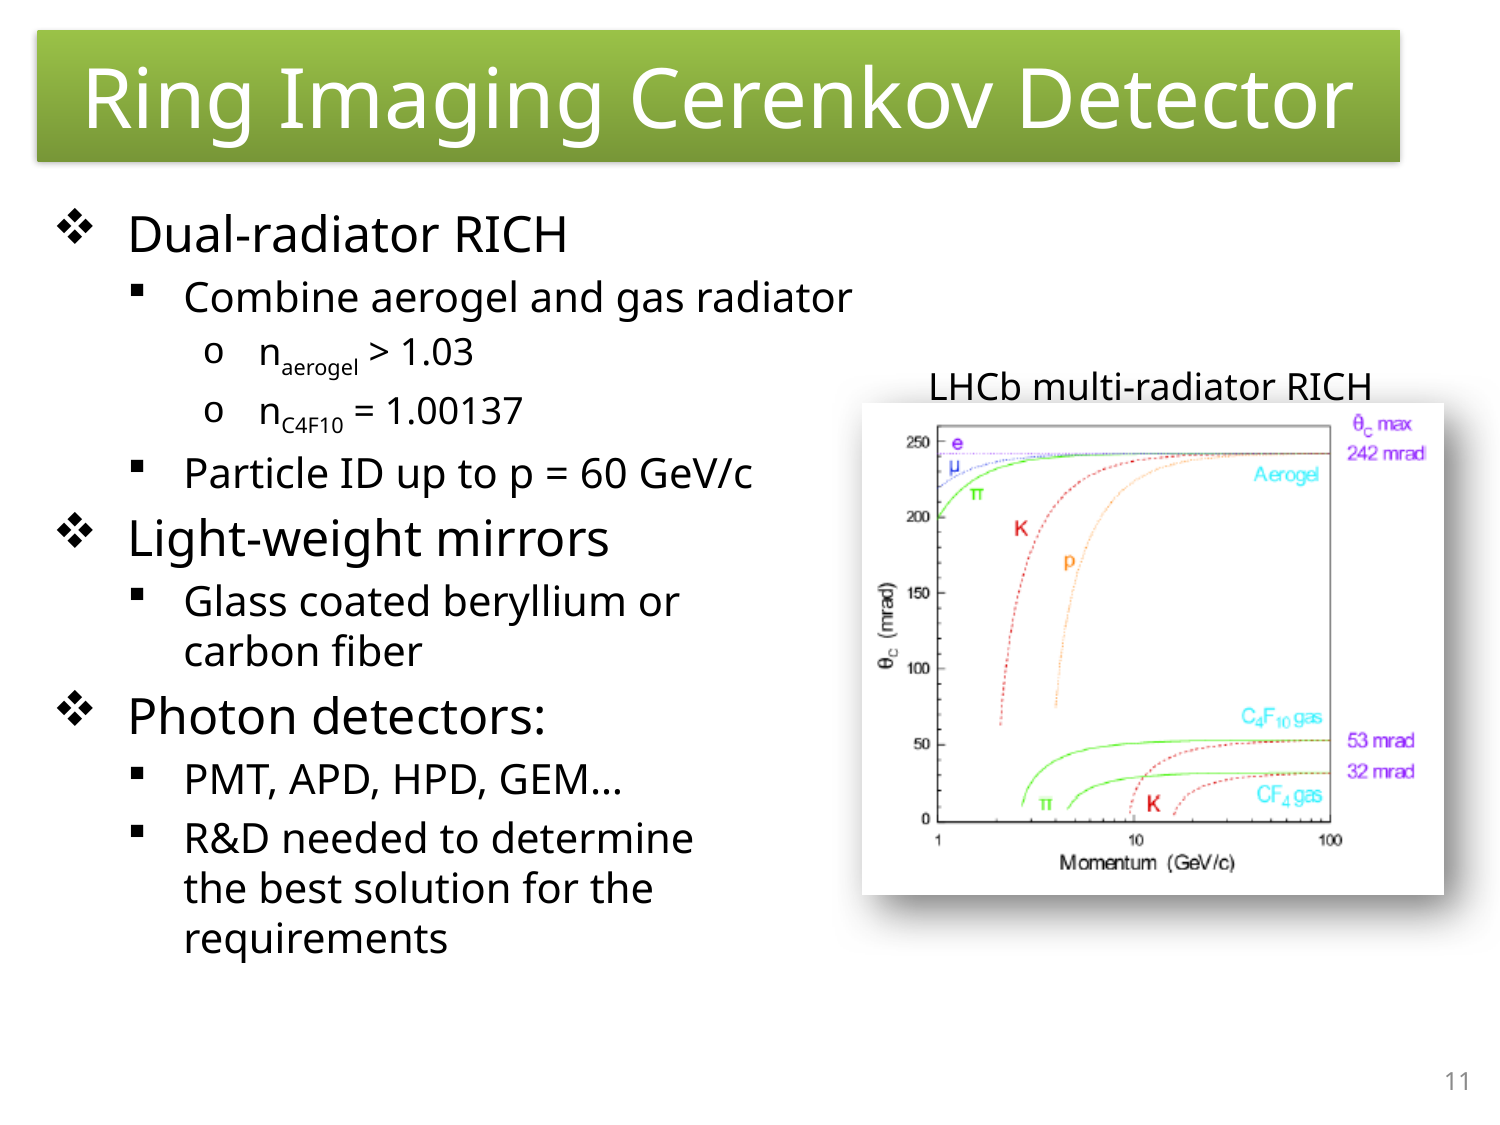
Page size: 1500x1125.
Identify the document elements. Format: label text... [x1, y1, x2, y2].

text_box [862, 349, 1444, 895]
title Ring Imaging Cerenkov Detector [37, 30, 1400, 162]
slide_number 11 [1425, 1052, 1488, 1113]
